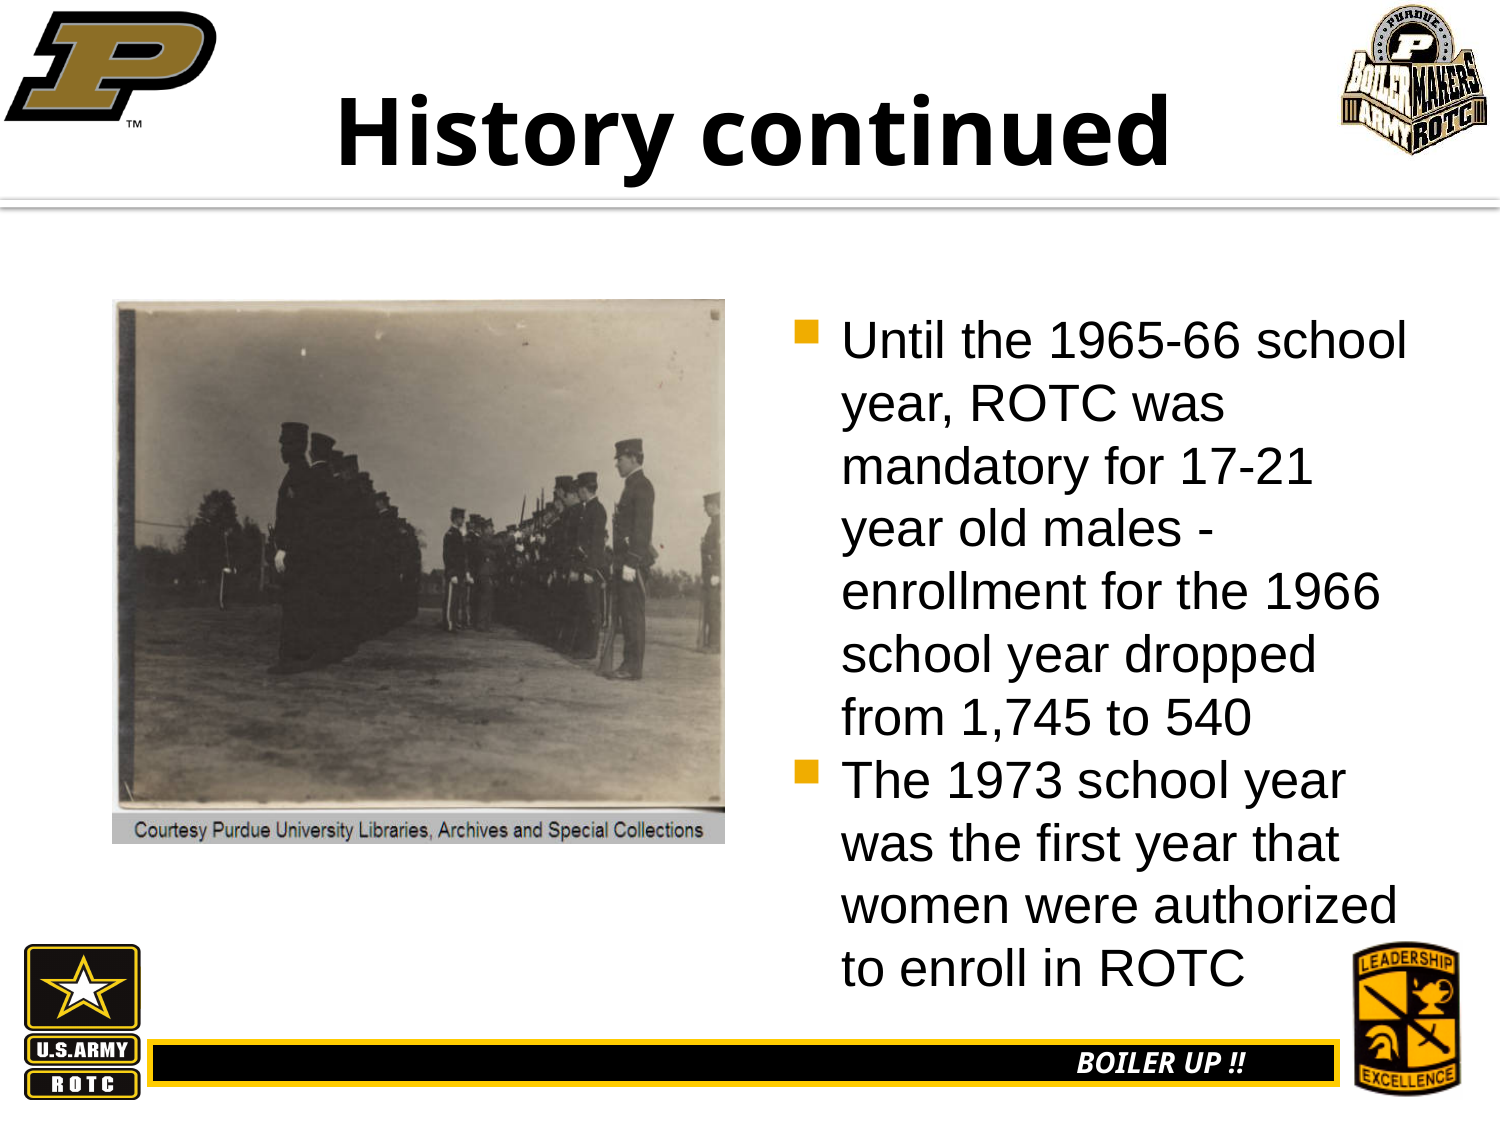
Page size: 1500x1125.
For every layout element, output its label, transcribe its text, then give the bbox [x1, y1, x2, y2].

title History continued [75, 24, 1425, 231]
picture [1337, 0, 1490, 161]
picture [112, 299, 725, 844]
list Until the 1965-66 school year, ROTC was mandatory for 17-21 year old males - enrollment for the 1966 school year dropped from 1,745 to 540 The 1973 school year was the first year that women were authorized to enroll in ROTC [762, 291, 1425, 1050]
picture [24, 944, 141, 1100]
picture [1350, 940, 1463, 1100]
picture [0, 0, 225, 150]
